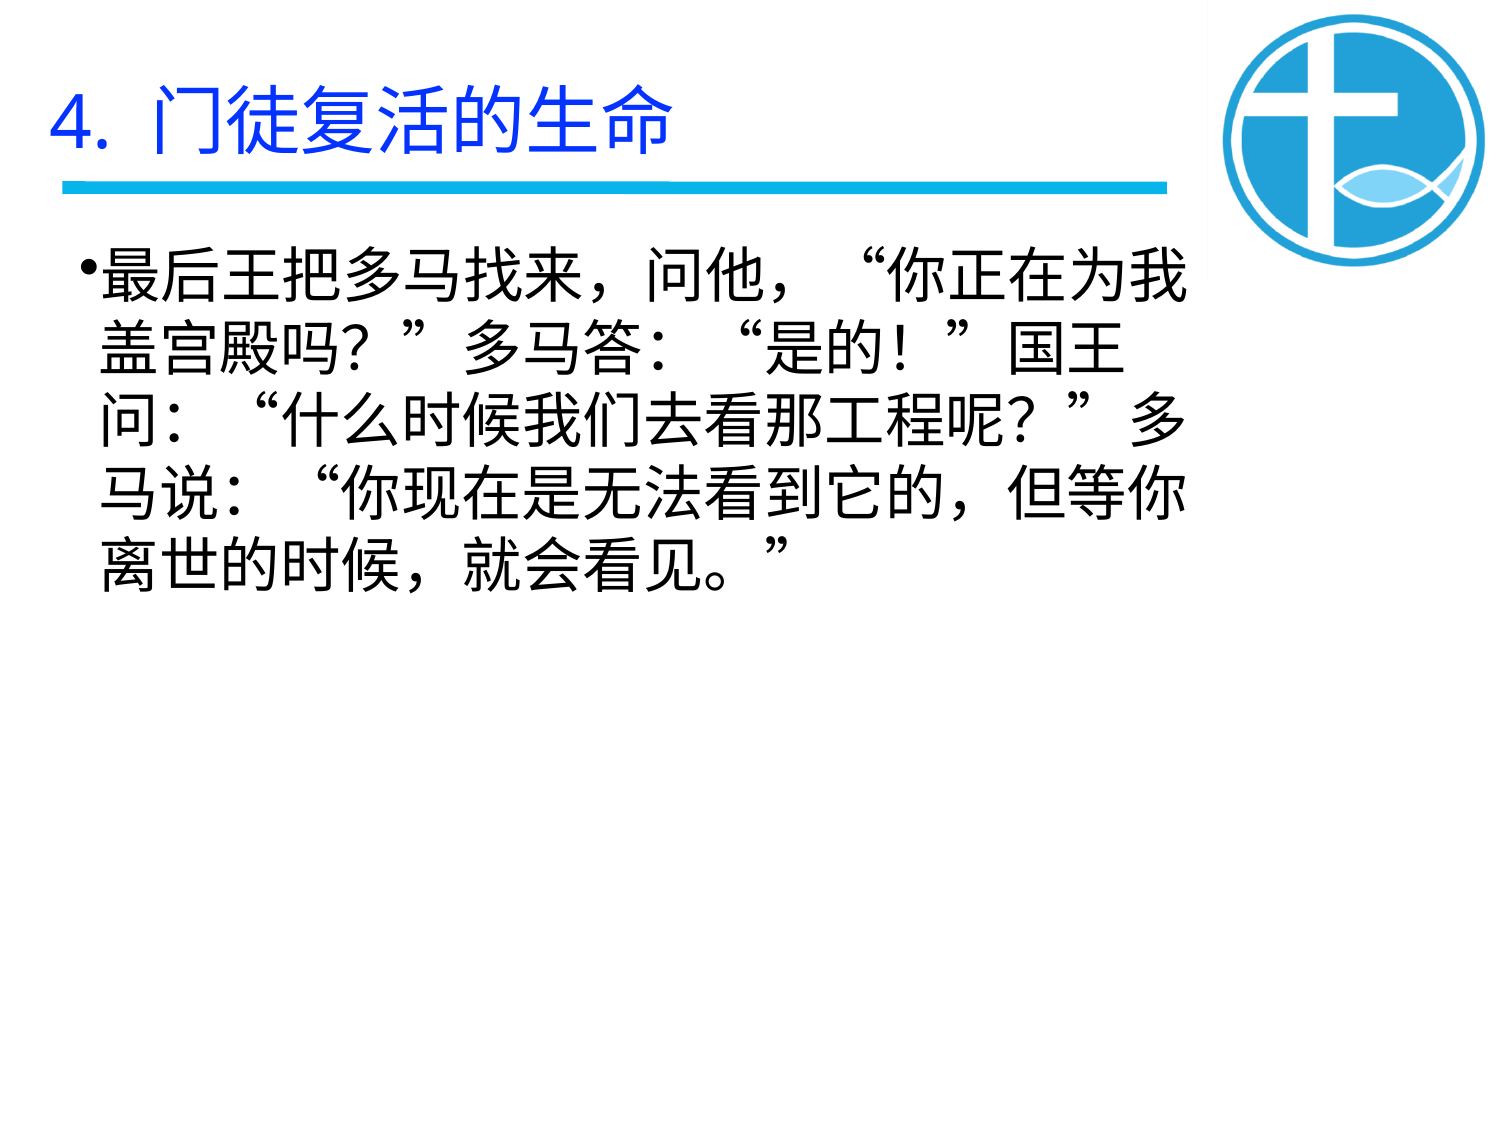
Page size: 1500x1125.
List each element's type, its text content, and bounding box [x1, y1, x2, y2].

picture [1207, 0, 1500, 281]
text_box 4. 门徒复活的生命 [42, 76, 1281, 173]
text_box 最后王把多马找来，问他，“你正在为我盖宫殿吗？”多马答：“是的！”国王问：“什么时候我们去看那工程呢？”多马说：“你现在是无法看到它的，但等你离世的时候，就会看见。” [71, 230, 1219, 608]
